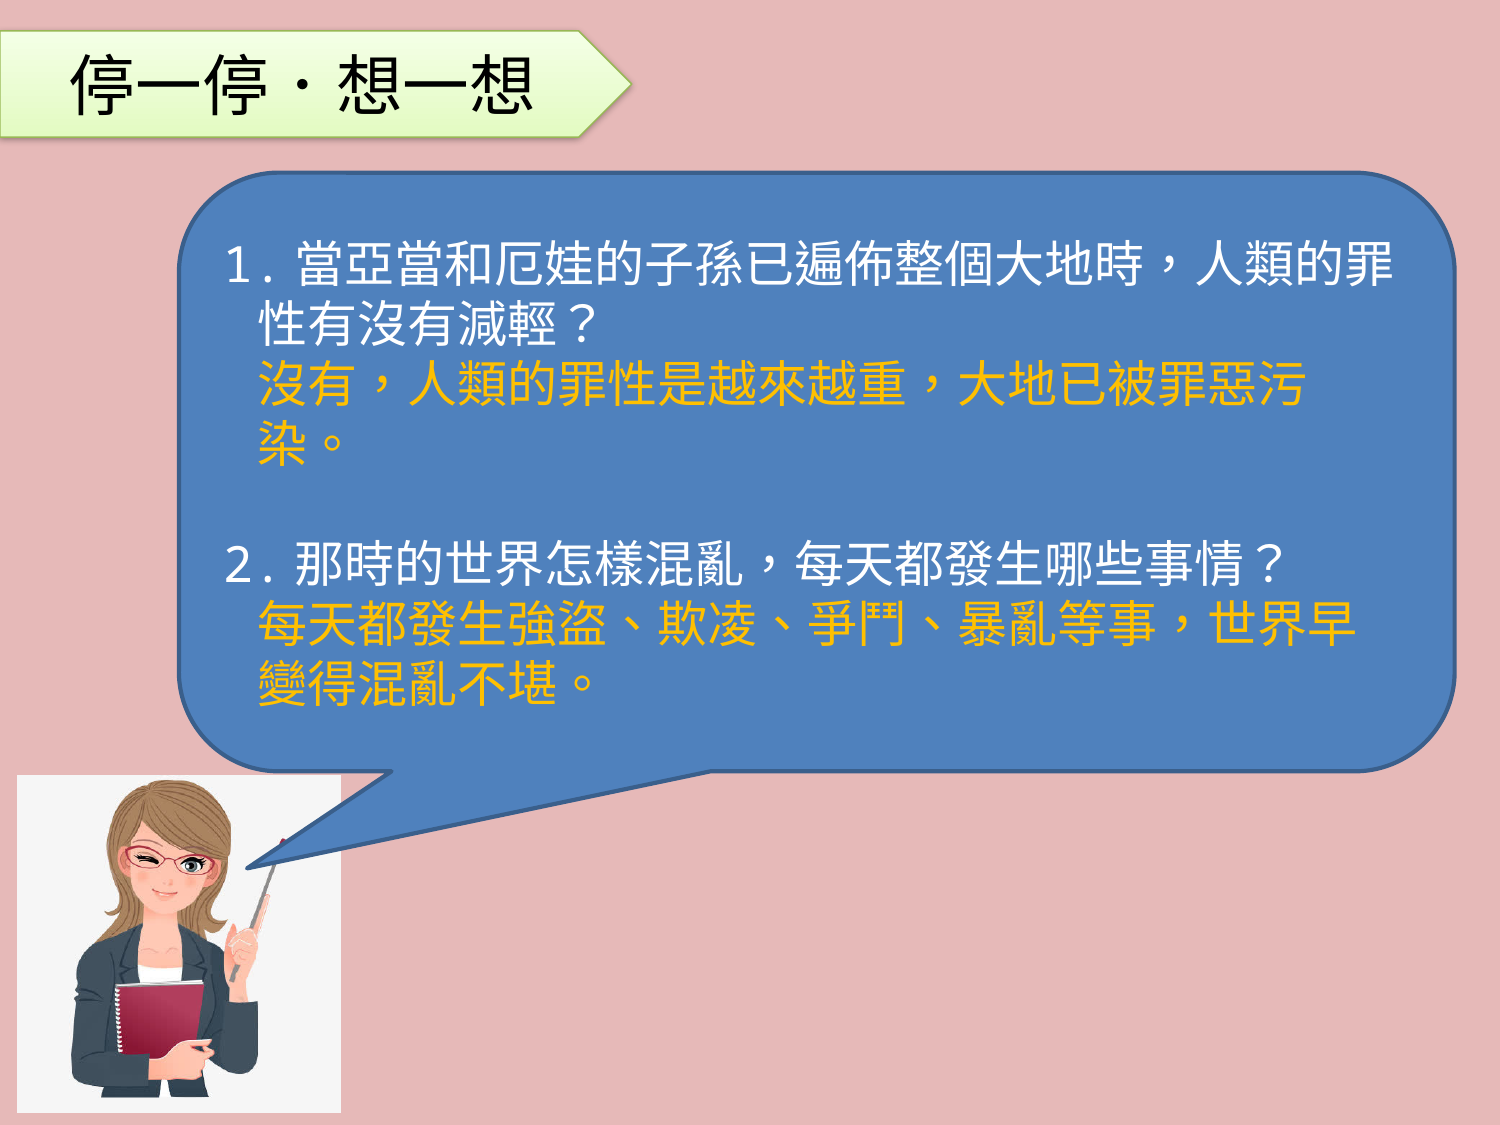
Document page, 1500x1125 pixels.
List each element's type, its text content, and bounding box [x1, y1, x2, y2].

text_box 1.當亞當和厄娃的子孫已遍佈整個大地時，人類的罪 性有沒有減輕？ 沒有，人類的罪性是越來越重，大地已被罪惡污 染。 2.那時的世界怎樣混亂，每天都發生哪些事情？ 每天都發生強盜、欺凌、爭鬥、暴亂等事，世界早 變得混亂不堪。 [176, 170, 1457, 851]
picture [17, 774, 341, 1113]
text_box 停一停．想一想 [0, 30, 633, 138]
